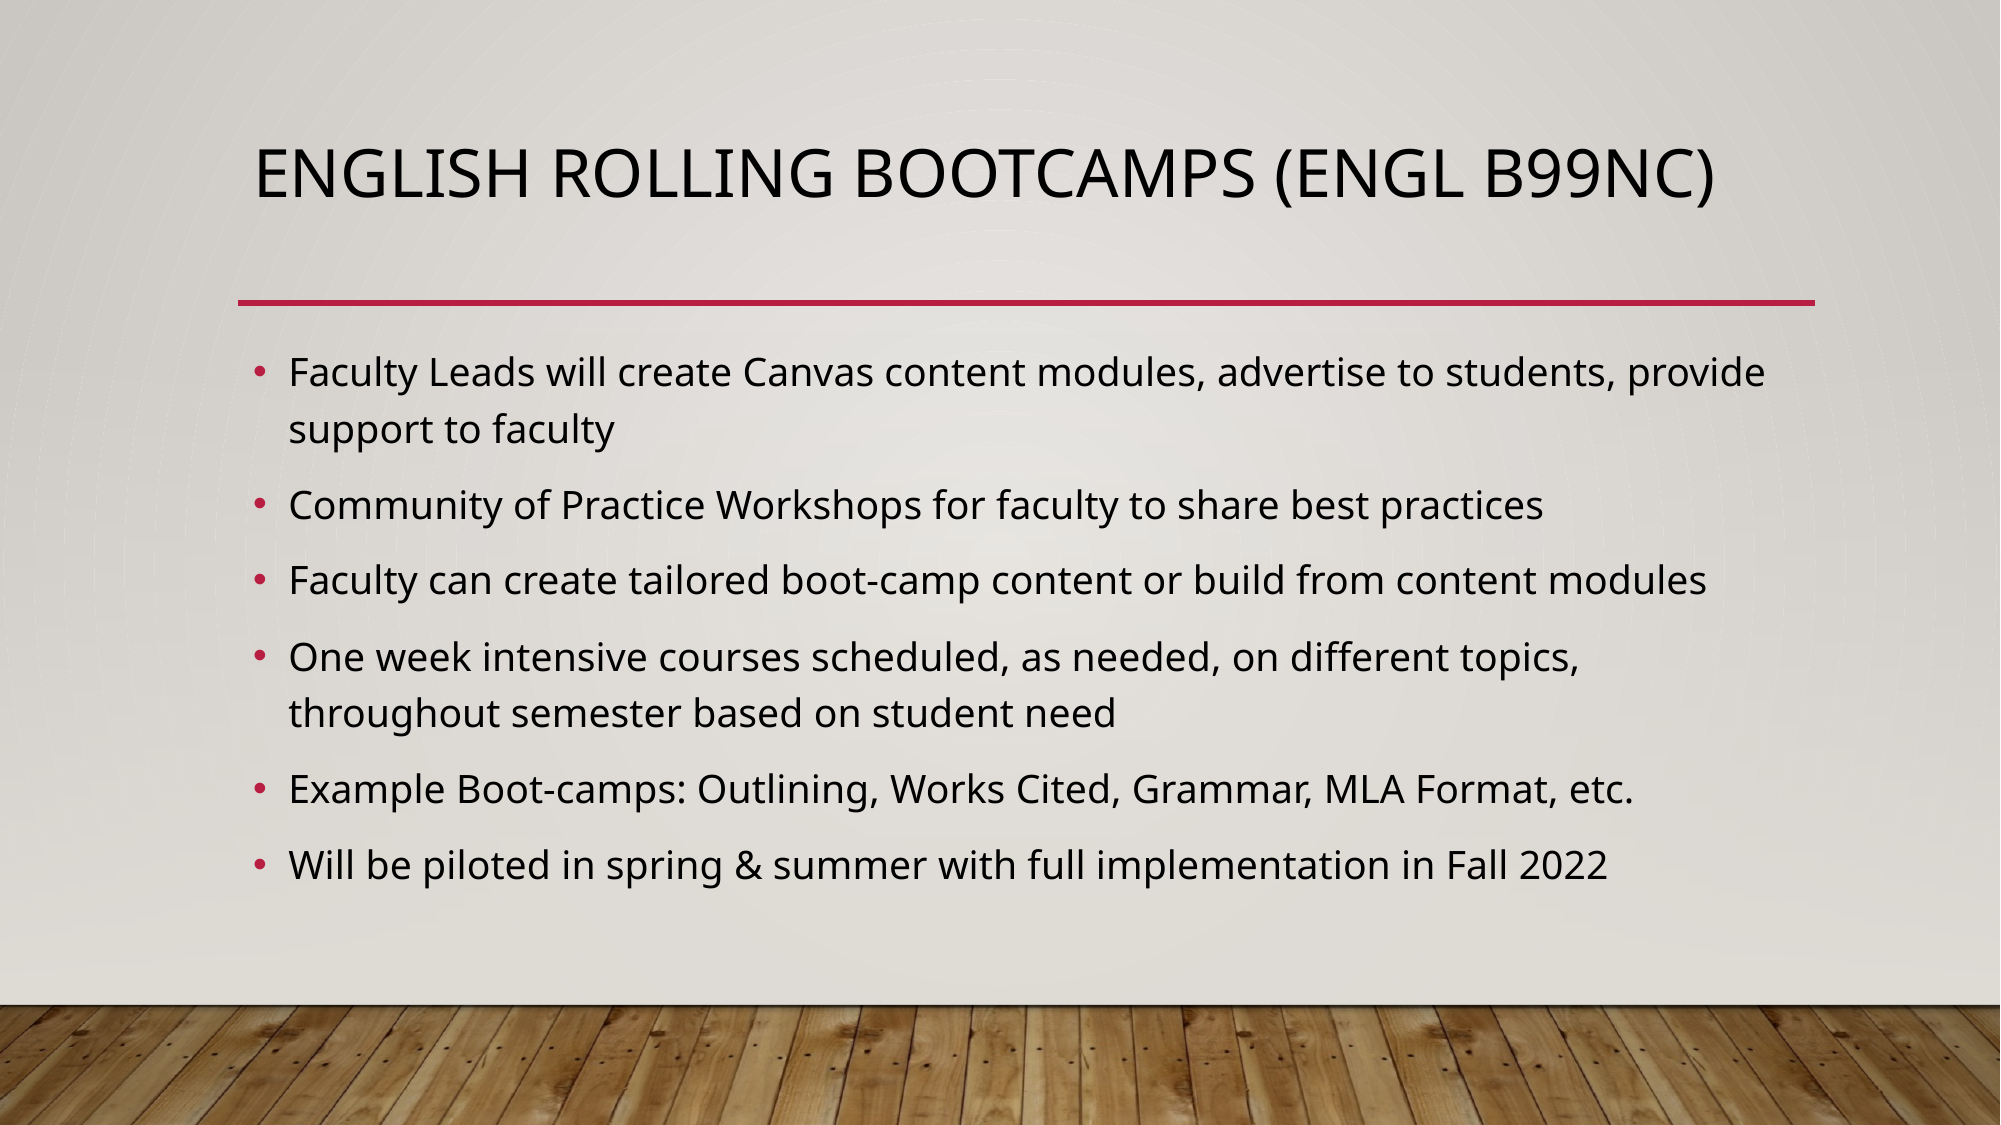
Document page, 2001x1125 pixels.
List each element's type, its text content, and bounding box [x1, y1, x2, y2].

list Faculty Leads will create Canvas content modules, advertise to students, provide support to faculty Community of Practice Workshops for faculty to share best practices Faculty can create tailored boot-camp content or build from content modules One week intensive courses scheduled, as needed, on different topics, throughout semester based on student need Example Boot-camps: Outlining, Works Cited, Grammar, MLA Format, etc. Will be piloted in spring & summer with full implementation in Fall 2022 [238, 330, 1814, 897]
title ENGLISH ROLLING BOOTCAMPS (ENGL B99NC) [238, 131, 1814, 305]
picture [0, 1005, 2000, 1125]
